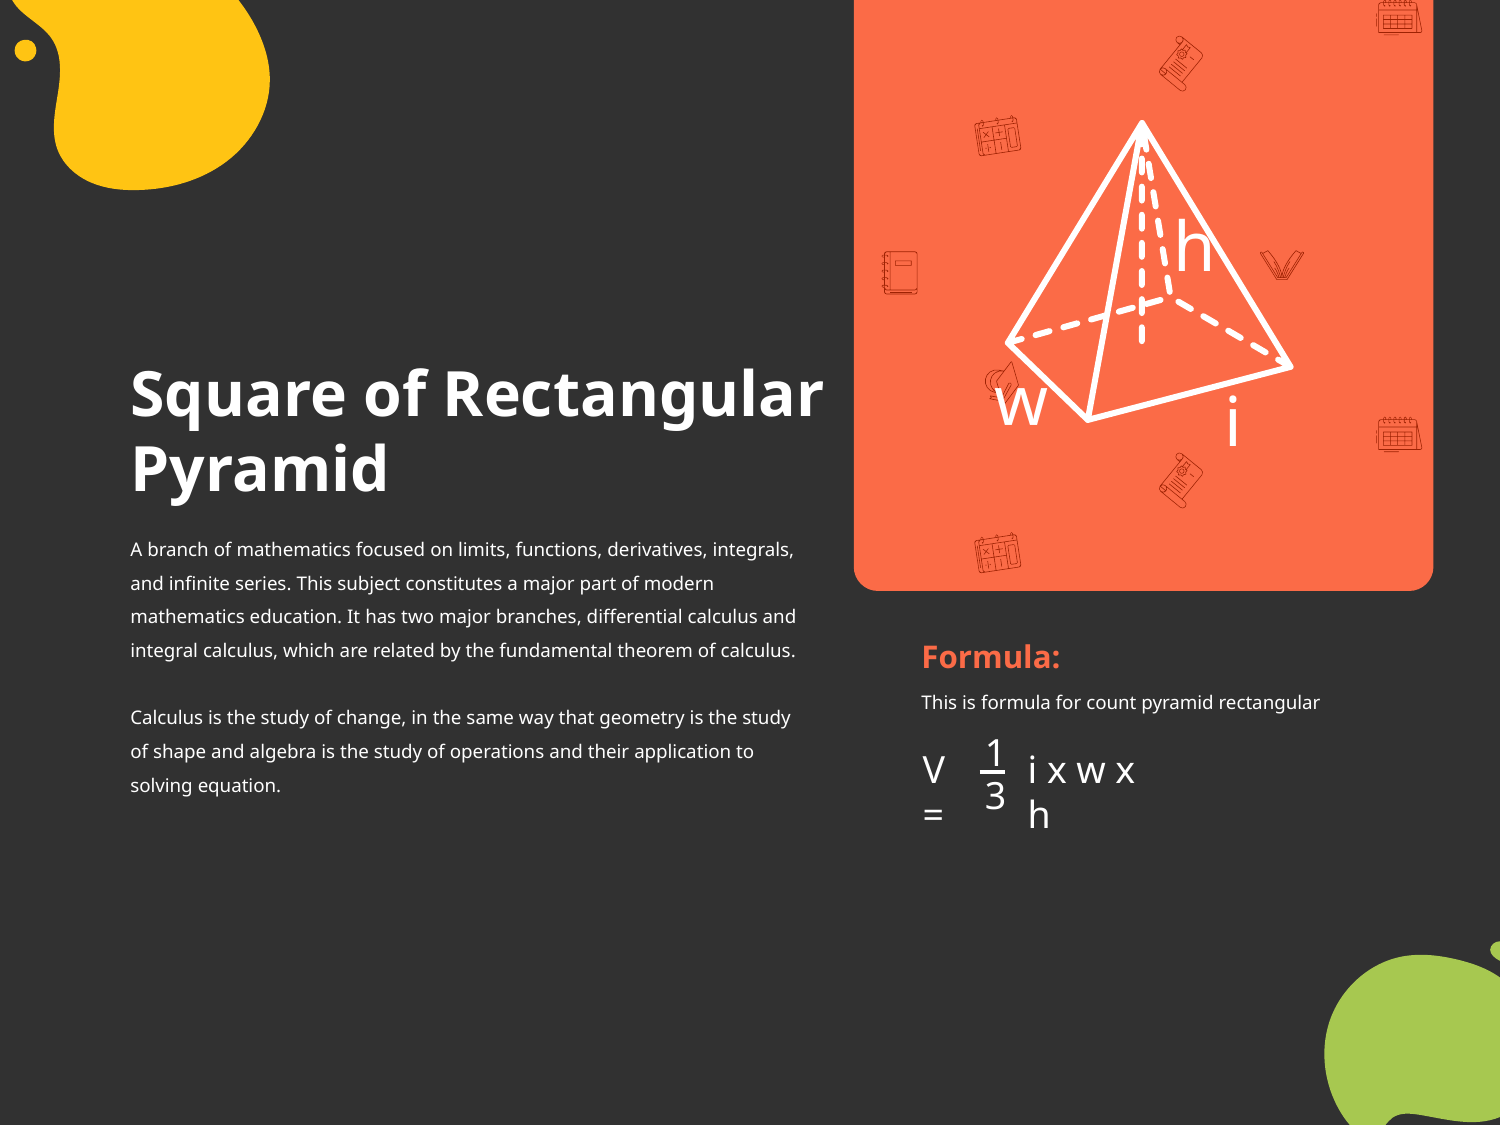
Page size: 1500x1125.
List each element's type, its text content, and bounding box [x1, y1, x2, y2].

text_box [852, 0, 1435, 592]
text_box 3 [969, 764, 1012, 825]
text_box i x w x h [1012, 738, 1173, 844]
text_box V = [908, 738, 983, 844]
list Square of Rectangular Pyramid [115, 319, 881, 539]
text_box This is formula for count pyramid rectangular [906, 672, 1371, 721]
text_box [881, 0, 1423, 574]
text_box Formula: [906, 630, 1142, 683]
text_box A branch of mathematics focused on limits, functions, derivatives, integrals, and infinite series. This subject constitutes a major part of modern mathematics education. It has two major branches, differential calculus and integral calculus, which are related by the fundamental theorem of calculus. Calculus is the study of change, in the same way that geometry is the study of shape and algebra is the study of operations and their application to solving equation. [115, 539, 812, 804]
text_box 1 [969, 721, 1045, 764]
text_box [1004, 119, 1294, 423]
